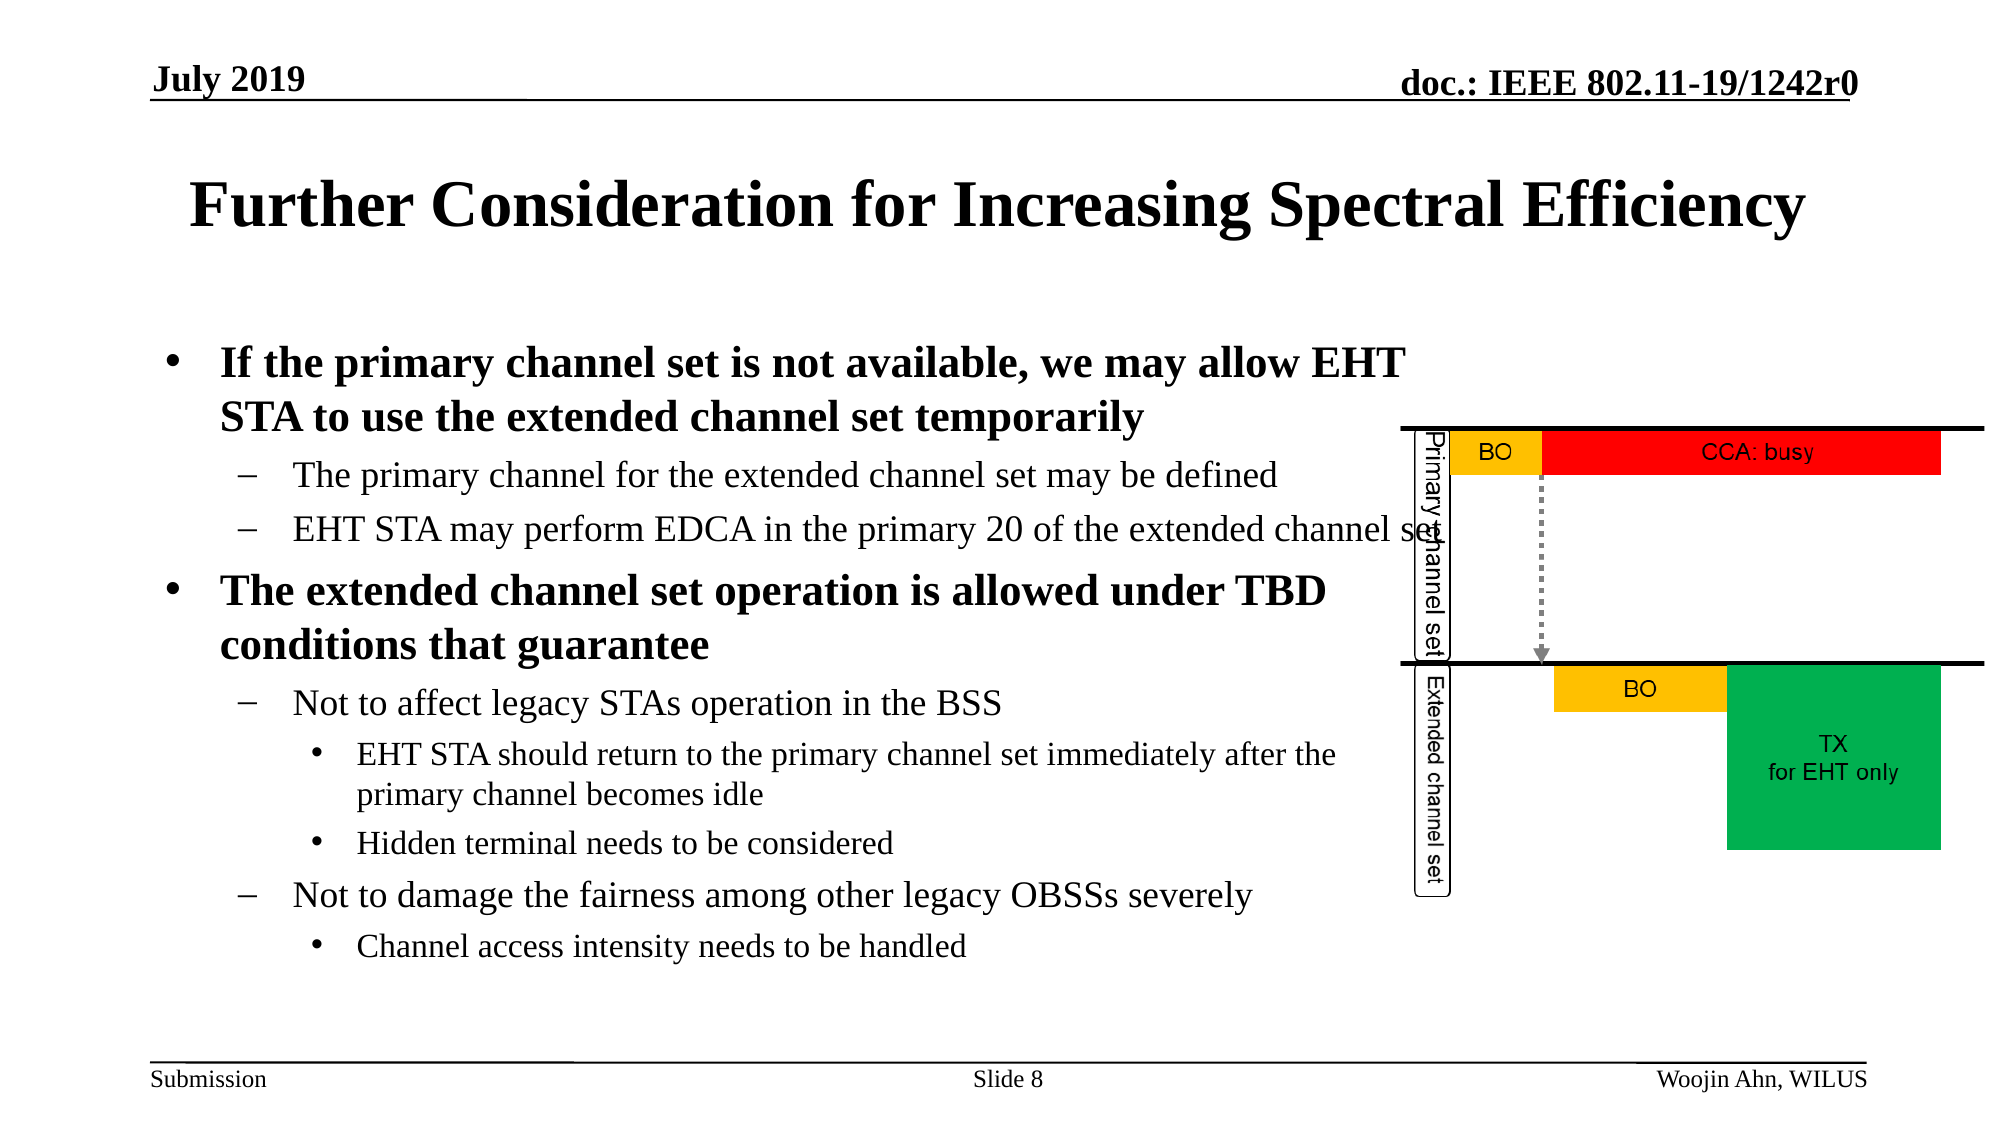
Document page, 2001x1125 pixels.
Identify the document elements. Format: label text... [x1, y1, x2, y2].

list If the primary channel set is not available, we may allow EHT STA to use the extended channel set temporarily The primary channel for the extended channel set may be defined EHT STA may perform EDCA in the primary 20 of the extended channel set The extended channel set operation is allowed under TBD conditions that guarantee Not to affect legacy STAs operation in the BSS EHT STA should return to the primary channel set immediately after the primary channel becomes idle Hidden terminal needs to be considered Not to damage the fairness among other legacy OBSSs severely Channel access intensity needs to be handled [149, 324, 1463, 1000]
title Further Consideration for Increasing Spectral Efficiency [149, 112, 1850, 288]
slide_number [152, 54, 563, 100]
footer Woojin Ahn, WILUS [1171, 1061, 1869, 1093]
picture [1399, 415, 1986, 898]
slide_number Slide 8 [950, 1061, 1067, 1123]
